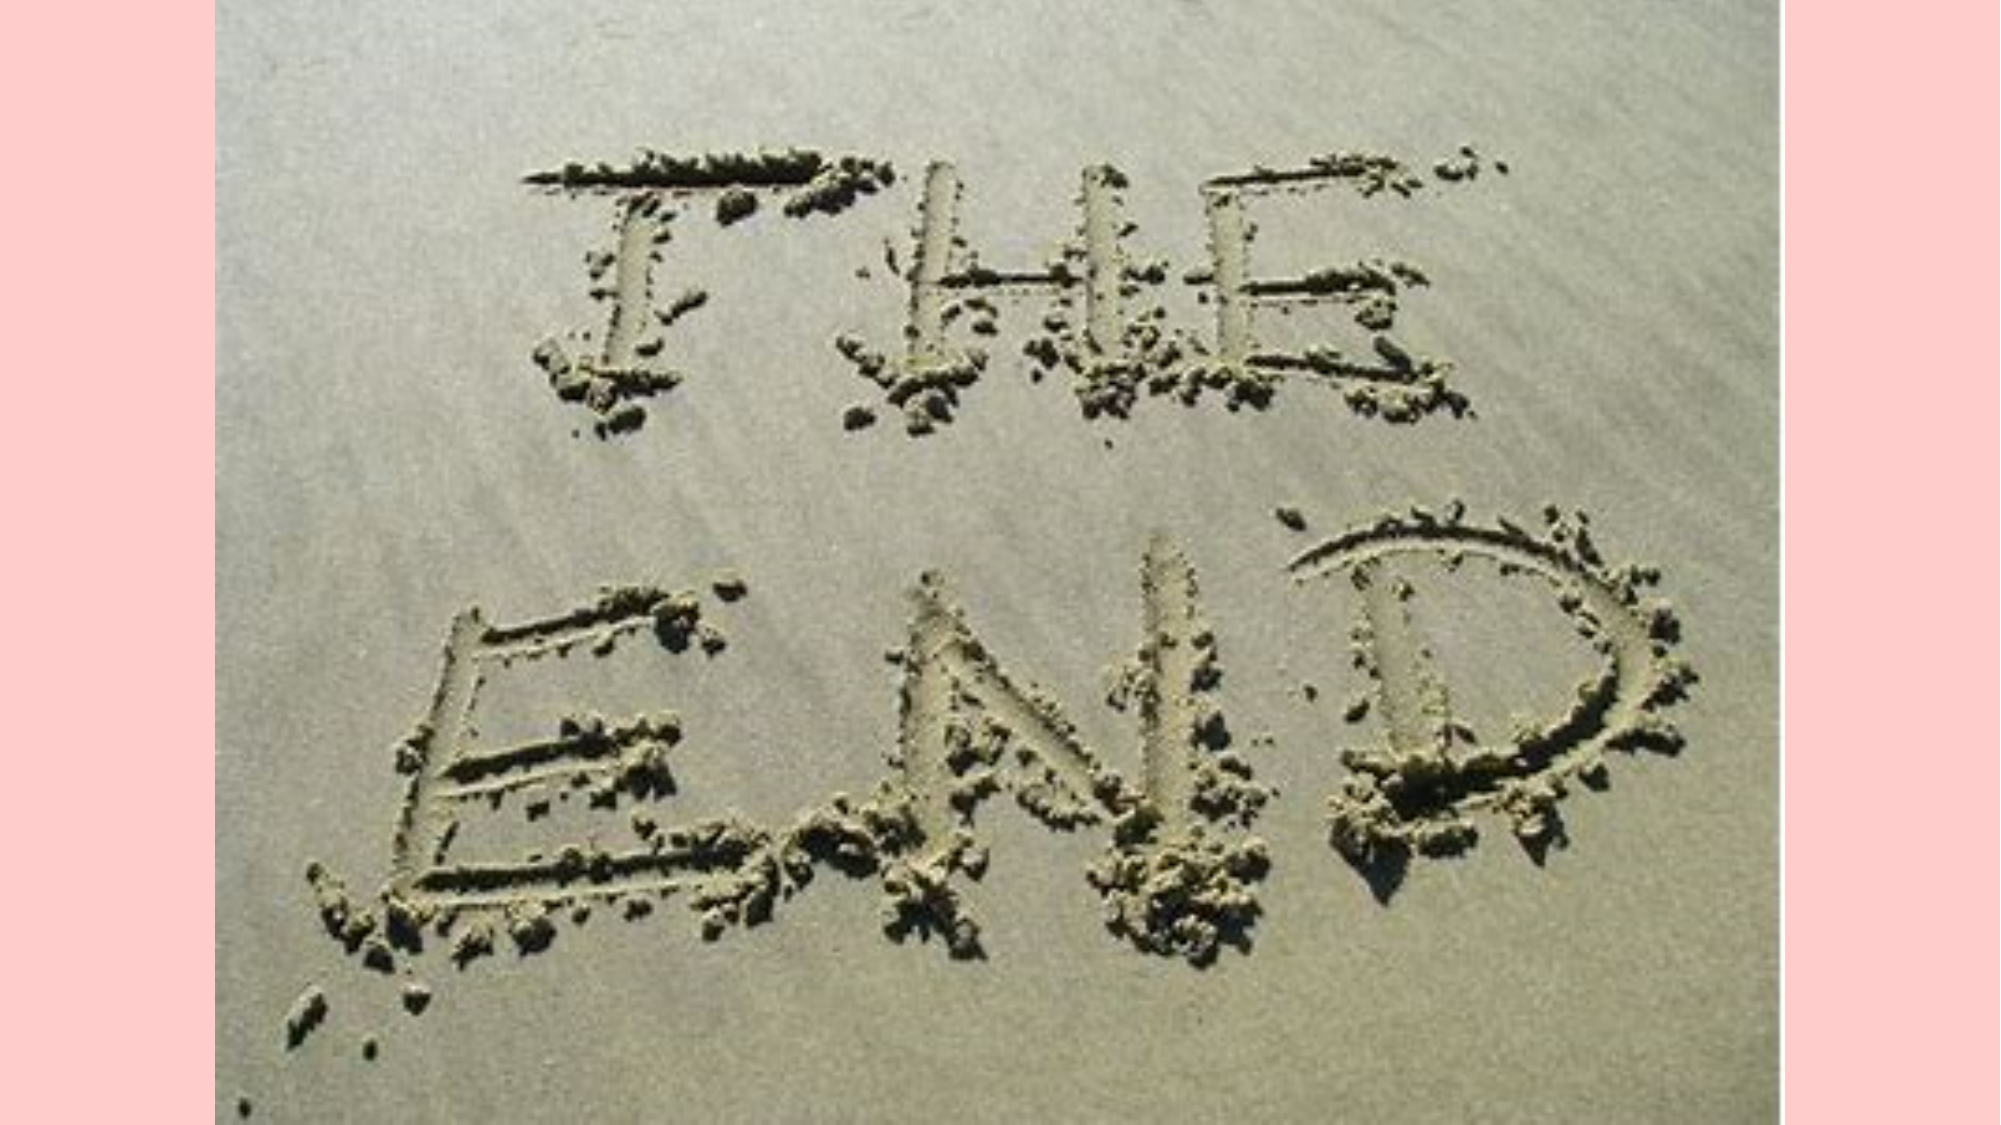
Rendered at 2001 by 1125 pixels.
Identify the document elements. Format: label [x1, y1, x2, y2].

picture [215, 0, 1785, 1125]
